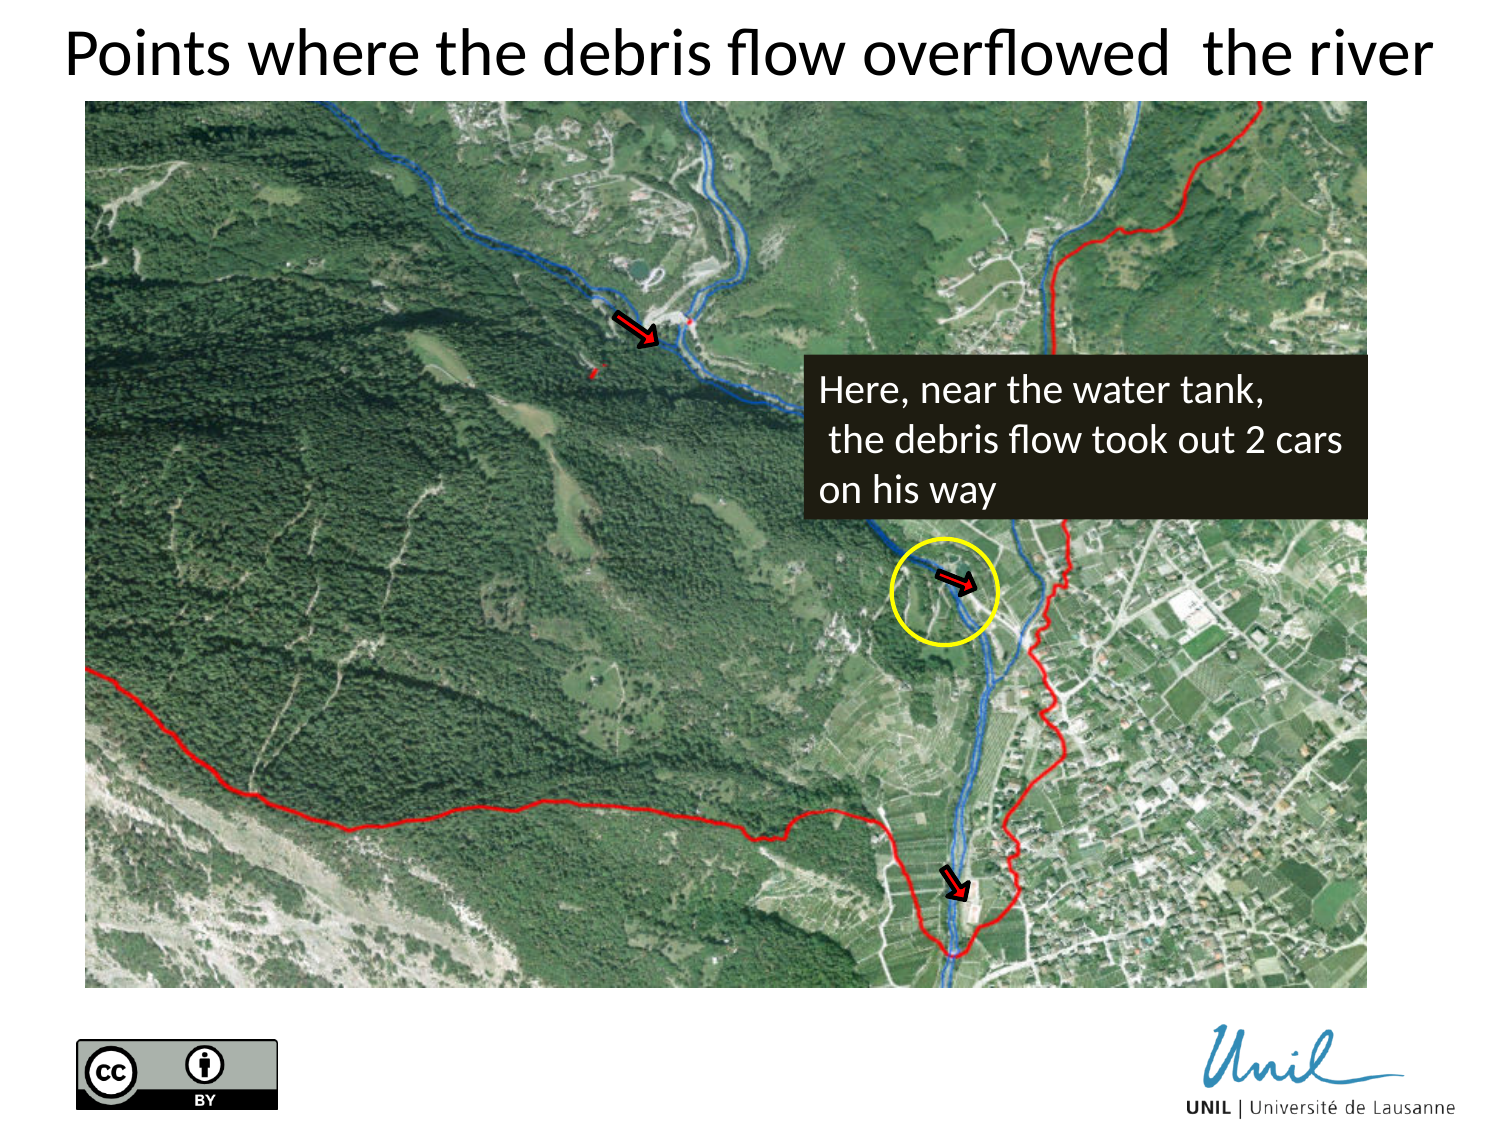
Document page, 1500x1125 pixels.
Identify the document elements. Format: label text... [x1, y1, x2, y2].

picture [84, 100, 1367, 988]
picture [1187, 1024, 1459, 1125]
picture [76, 1039, 278, 1110]
title Points where the debris flow overflowed the river [0, 0, 1500, 98]
